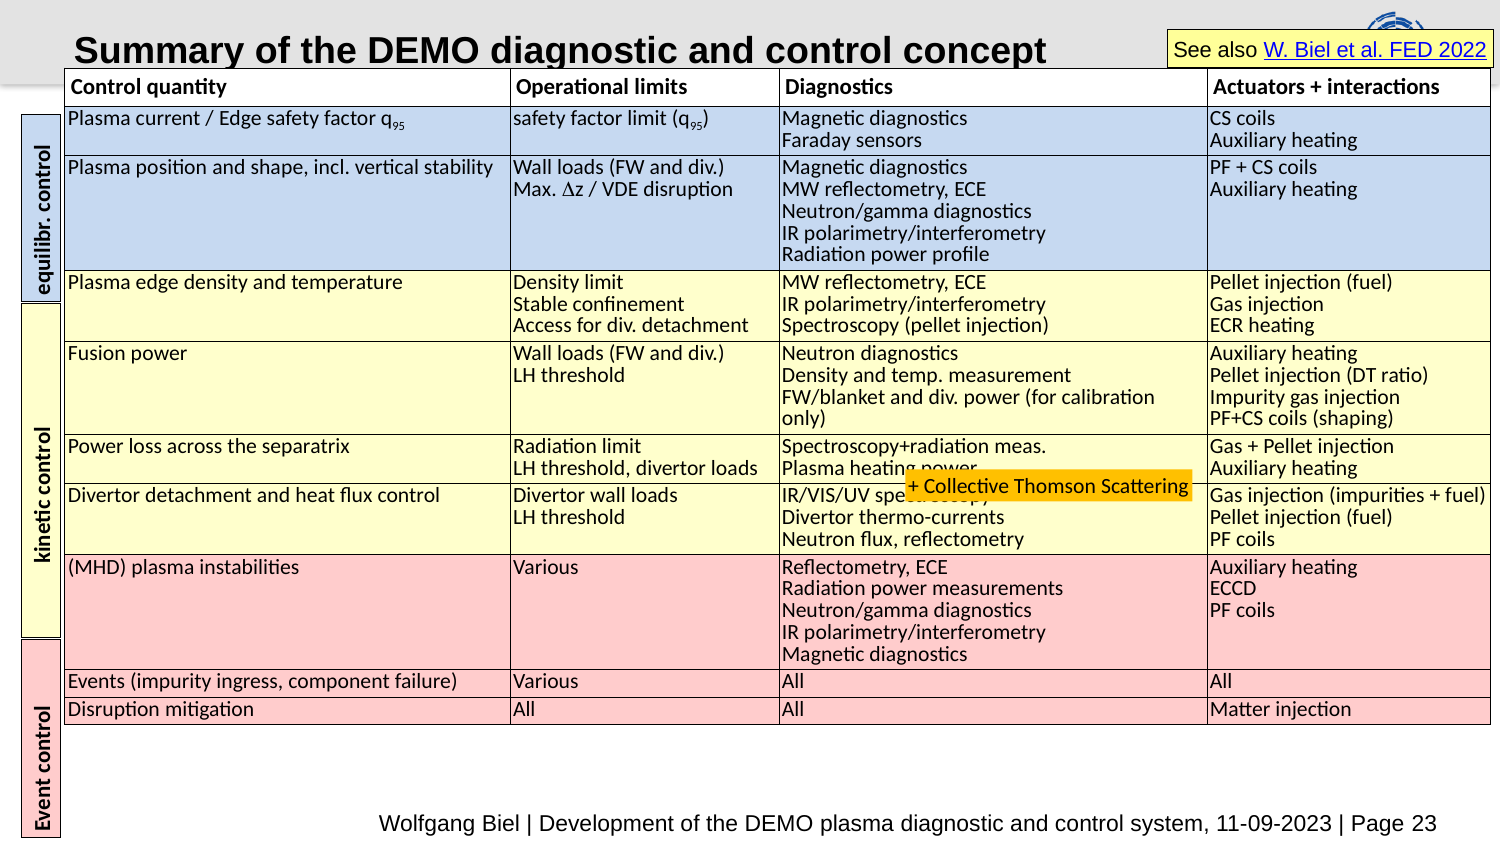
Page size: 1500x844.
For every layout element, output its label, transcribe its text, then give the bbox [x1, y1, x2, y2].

text_box + Collective Thomson Scattering [905, 469, 1193, 502]
table_cell Spectroscopy+radiation meas. Plasma heating power [780, 435, 1207, 483]
table_cell Various [511, 670, 779, 697]
table_cell PF + CS coils Auxiliary heating [1208, 156, 1490, 270]
table_cell Gas injection (impurities + fuel) Pellet injection (fuel) PF coils [1208, 484, 1490, 554]
table_cell Plasma current / Edge safety factor q95 [65, 107, 510, 155]
table_cell Wall loads (FW and div.) LH threshold [511, 342, 779, 434]
table_cell safety factor limit (q95) [511, 107, 779, 155]
table_cell All [511, 698, 779, 724]
table_cell CS coils Auxiliary heating [1208, 107, 1490, 155]
table_header Operational limits [511, 69, 779, 106]
footer Wolfgang Biel | Development of the DEMO plasma diagnostic and control system, 11-09-2023 | Page 23 [100, 805, 1453, 839]
text_box kinetic control [21, 303, 61, 638]
table_cell All [780, 670, 1207, 697]
table_cell MW reflectometry, ECE IR polarimetry/interferometry Spectroscopy (pellet injection) [780, 271, 1207, 341]
table_cell Disruption mitigation [65, 698, 510, 724]
text_box Event control [21, 639, 61, 838]
table_cell Power loss across the separatrix [65, 435, 510, 483]
table_cell Density limit Stable confinement Access for div. detachment [511, 271, 779, 341]
table_cell All [780, 698, 1207, 724]
table_cell Fusion power [65, 342, 510, 434]
title Summary of the DEMO diagnostic and control concept [59, 9, 1297, 66]
table_cell (MHD) plasma instabilities [65, 555, 510, 669]
table_cell Matter injection [1208, 698, 1490, 724]
table_cell Wall loads (FW and div.) Max. z / VDE disruption [511, 156, 779, 270]
table_cell Events (impurity ingress, component failure) [65, 670, 510, 697]
table_cell Reflectometry, ECE Radiation power measurements Neutron/gamma diagnostics IR polarimetry/interferometry Magnetic diagnostics [780, 555, 1207, 669]
table_cell Magnetic diagnostics Faraday sensors [780, 107, 1207, 155]
table_cell All [1208, 670, 1490, 697]
table_header Control quantity [65, 69, 510, 106]
table_cell Plasma position and shape, incl. vertical stability [65, 156, 510, 270]
table_header Actuators + interactions [1208, 69, 1490, 106]
table_cell Neutron diagnostics Density and temp. measurement FW/blanket and div. power (for calibration only) [780, 342, 1207, 434]
table_cell Plasma edge density and temperature [65, 271, 510, 341]
table_cell Magnetic diagnostics MW reflectometry, ECE Neutron/gamma diagnostics IR polarimetry/interferometry Radiation power profile [780, 156, 1207, 270]
table_cell IR/VIS/UV spectroscopy Divertor thermo-currents Neutron flux, reflectometry [780, 484, 1207, 554]
table_cell Divertor wall loads LH threshold [511, 484, 779, 554]
table_header Diagnostics [780, 69, 1207, 106]
table_cell Divertor detachment and heat flux control [65, 484, 510, 554]
table_cell Gas + Pellet injection Auxiliary heating [1208, 435, 1490, 483]
table_cell Various [511, 555, 779, 669]
table_cell Auxiliary heating Pellet injection (DT ratio) Impurity gas injection PF+CS coils (shaping) [1208, 342, 1490, 434]
text_box equilibr. control [21, 114, 61, 302]
text_box See also W. Biel et al. FED 2022 [1167, 29, 1494, 68]
table_cell Radiation limit LH threshold, divertor loads [511, 435, 779, 483]
table_cell Auxiliary heating ECCD PF coils [1208, 555, 1490, 669]
table_cell Pellet injection (fuel) Gas injection ECR heating [1208, 271, 1490, 341]
